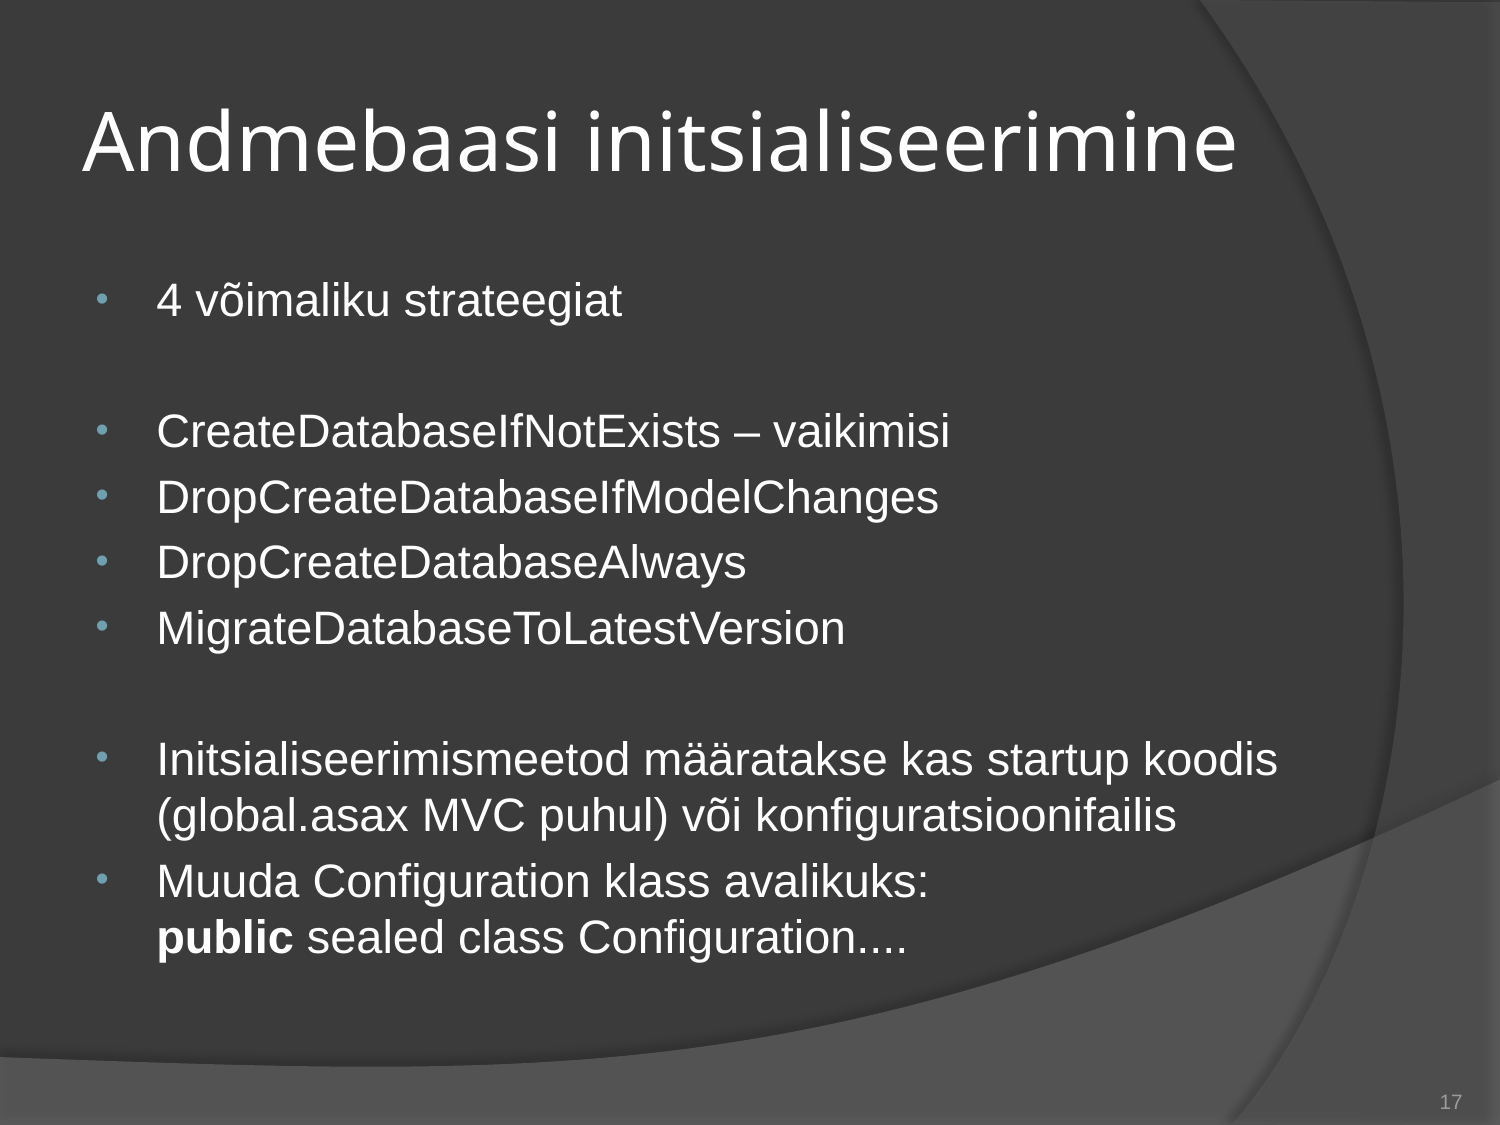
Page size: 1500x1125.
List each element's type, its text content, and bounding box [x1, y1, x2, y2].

list 4 võimaliku strateegiat CreateDatabaseIfNotExists – vaikimisi DropCreateDatabaseIfModelChanges DropCreateDatabaseAlways MigrateDatabaseToLatestVersion Initsialiseerimismeetod määratakse kas startup koodis (global.asax MVC puhul) või konfiguratsioonifailis Muuda Configuration klass avalikuks: public sealed class Configuration.... [75, 262, 1300, 1005]
title Andmebaasi initsialiseerimine [75, 45, 1300, 233]
slide_number 17 [1337, 1053, 1463, 1114]
